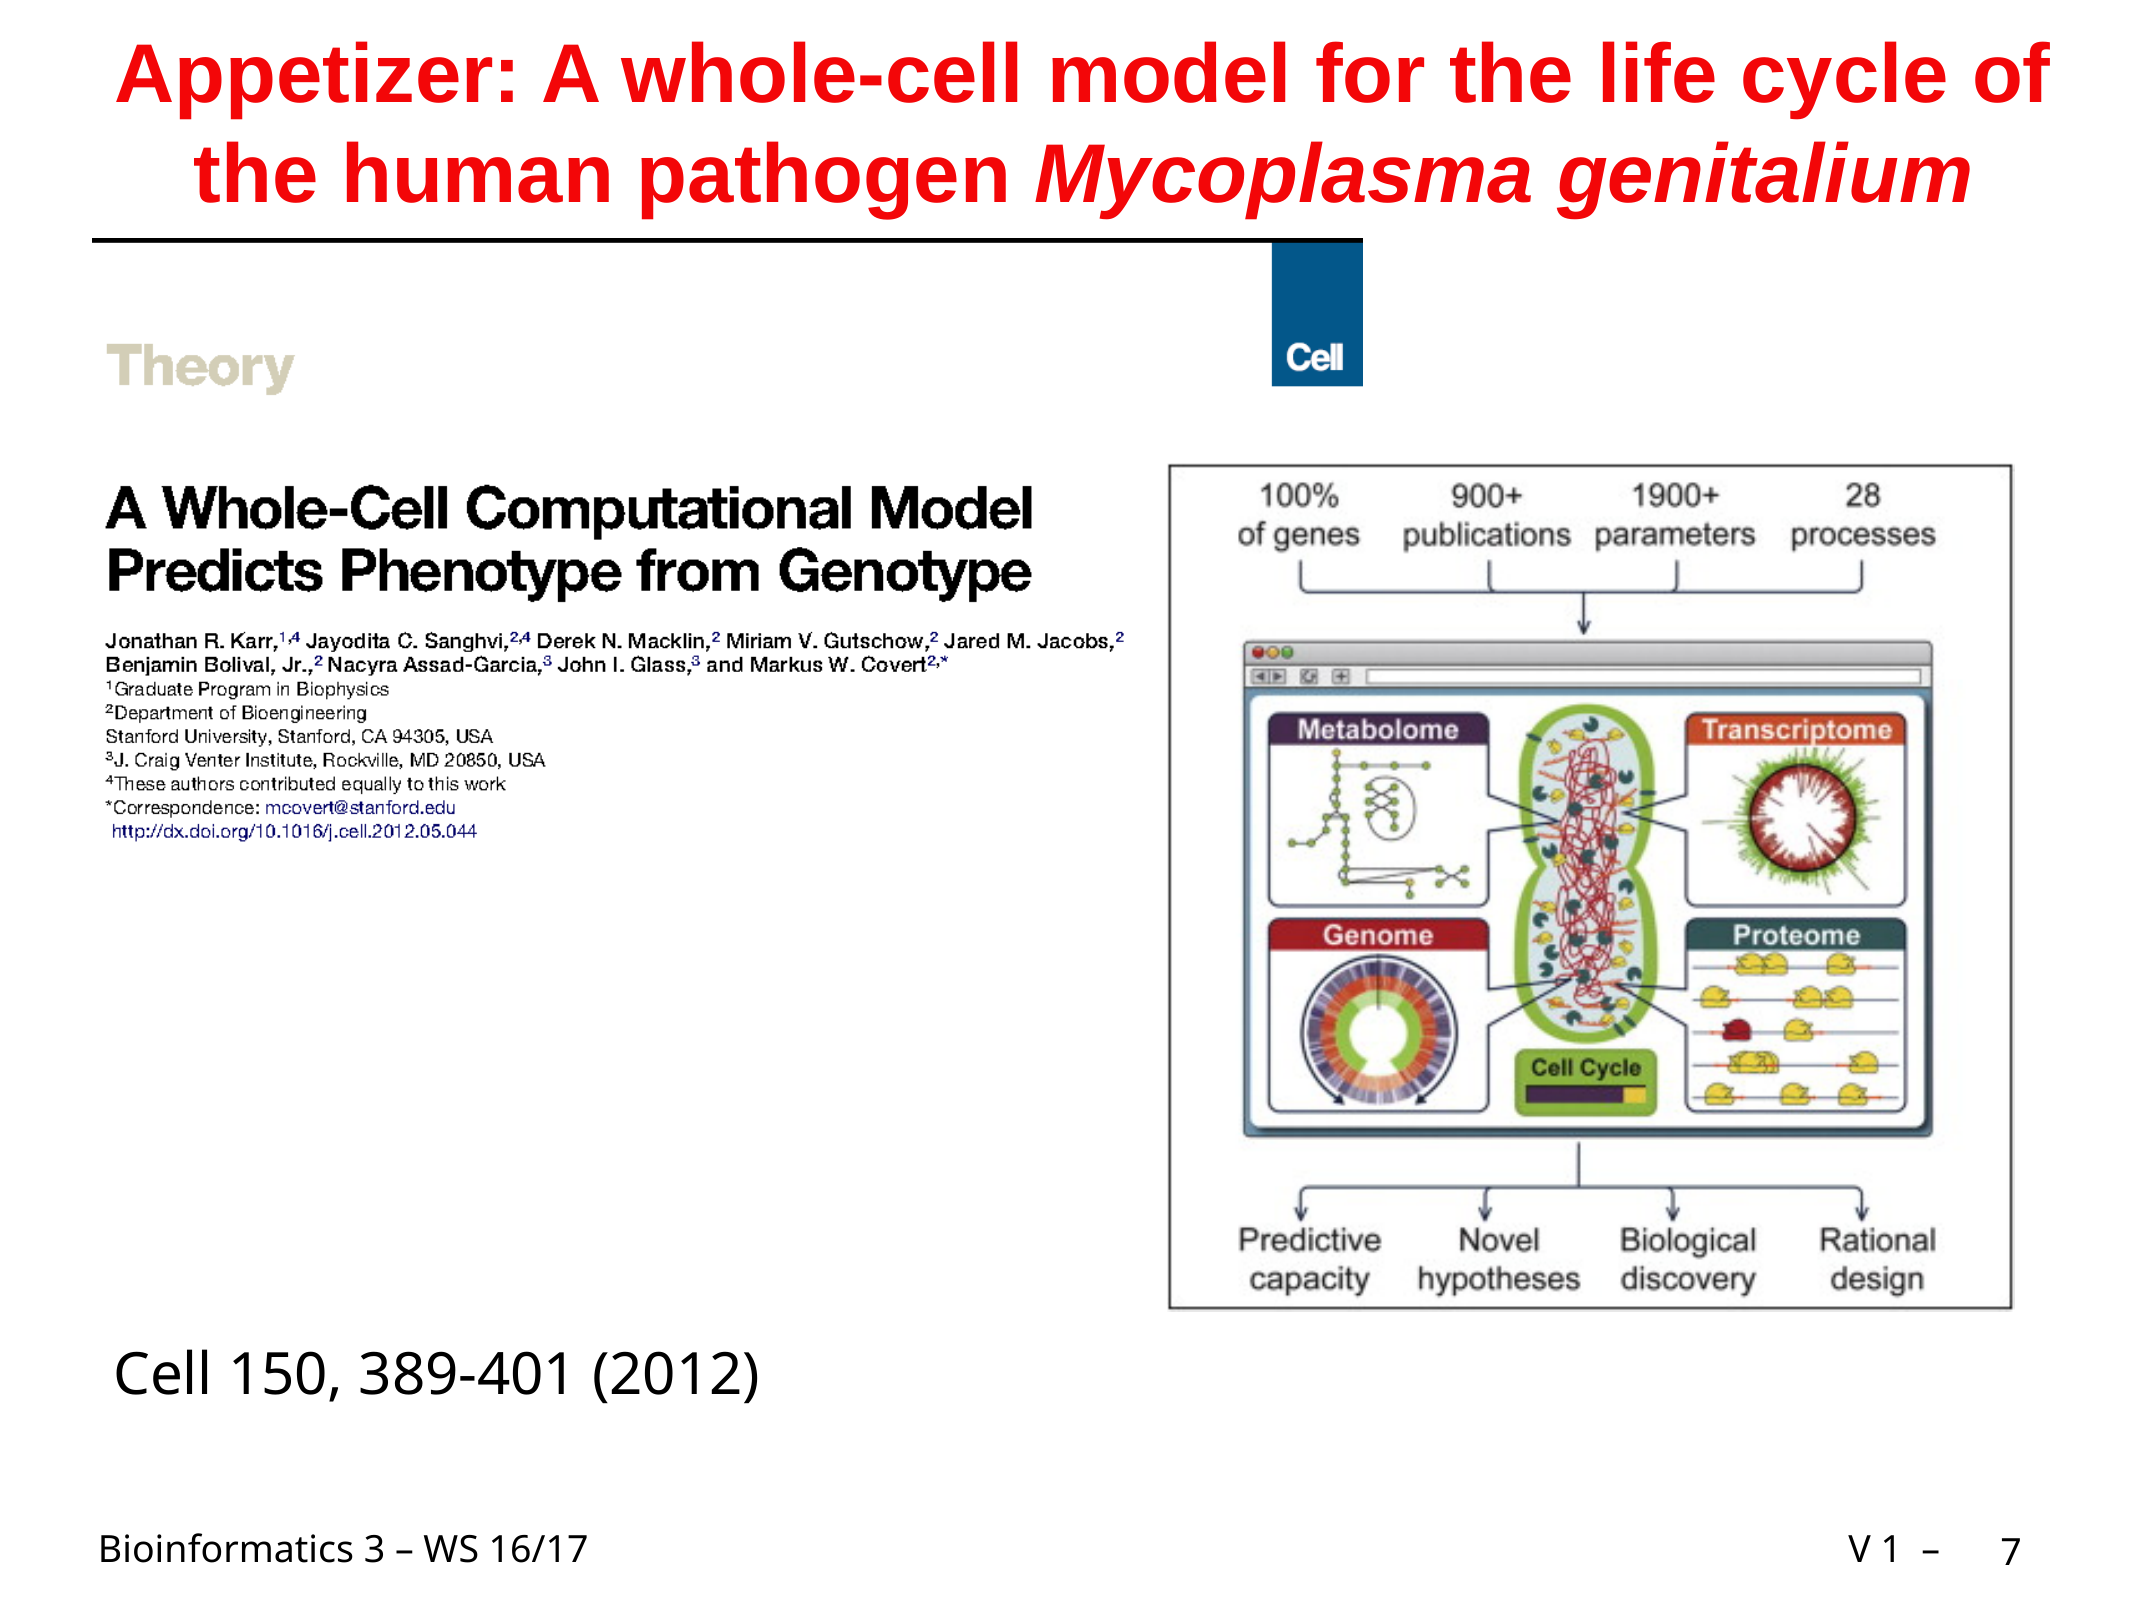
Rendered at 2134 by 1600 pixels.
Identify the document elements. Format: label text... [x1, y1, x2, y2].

title Appetizer: A whole-cell model for the life cycle of the human pathogen Mycoplasma genitalium [109, 43, 2058, 58]
text_box Cell 150, 389-401 (2012) [92, 1311, 833, 1446]
slide_number 7 [1984, 1520, 2026, 1566]
list [27, 58, 2107, 237]
picture [91, 238, 2015, 1312]
